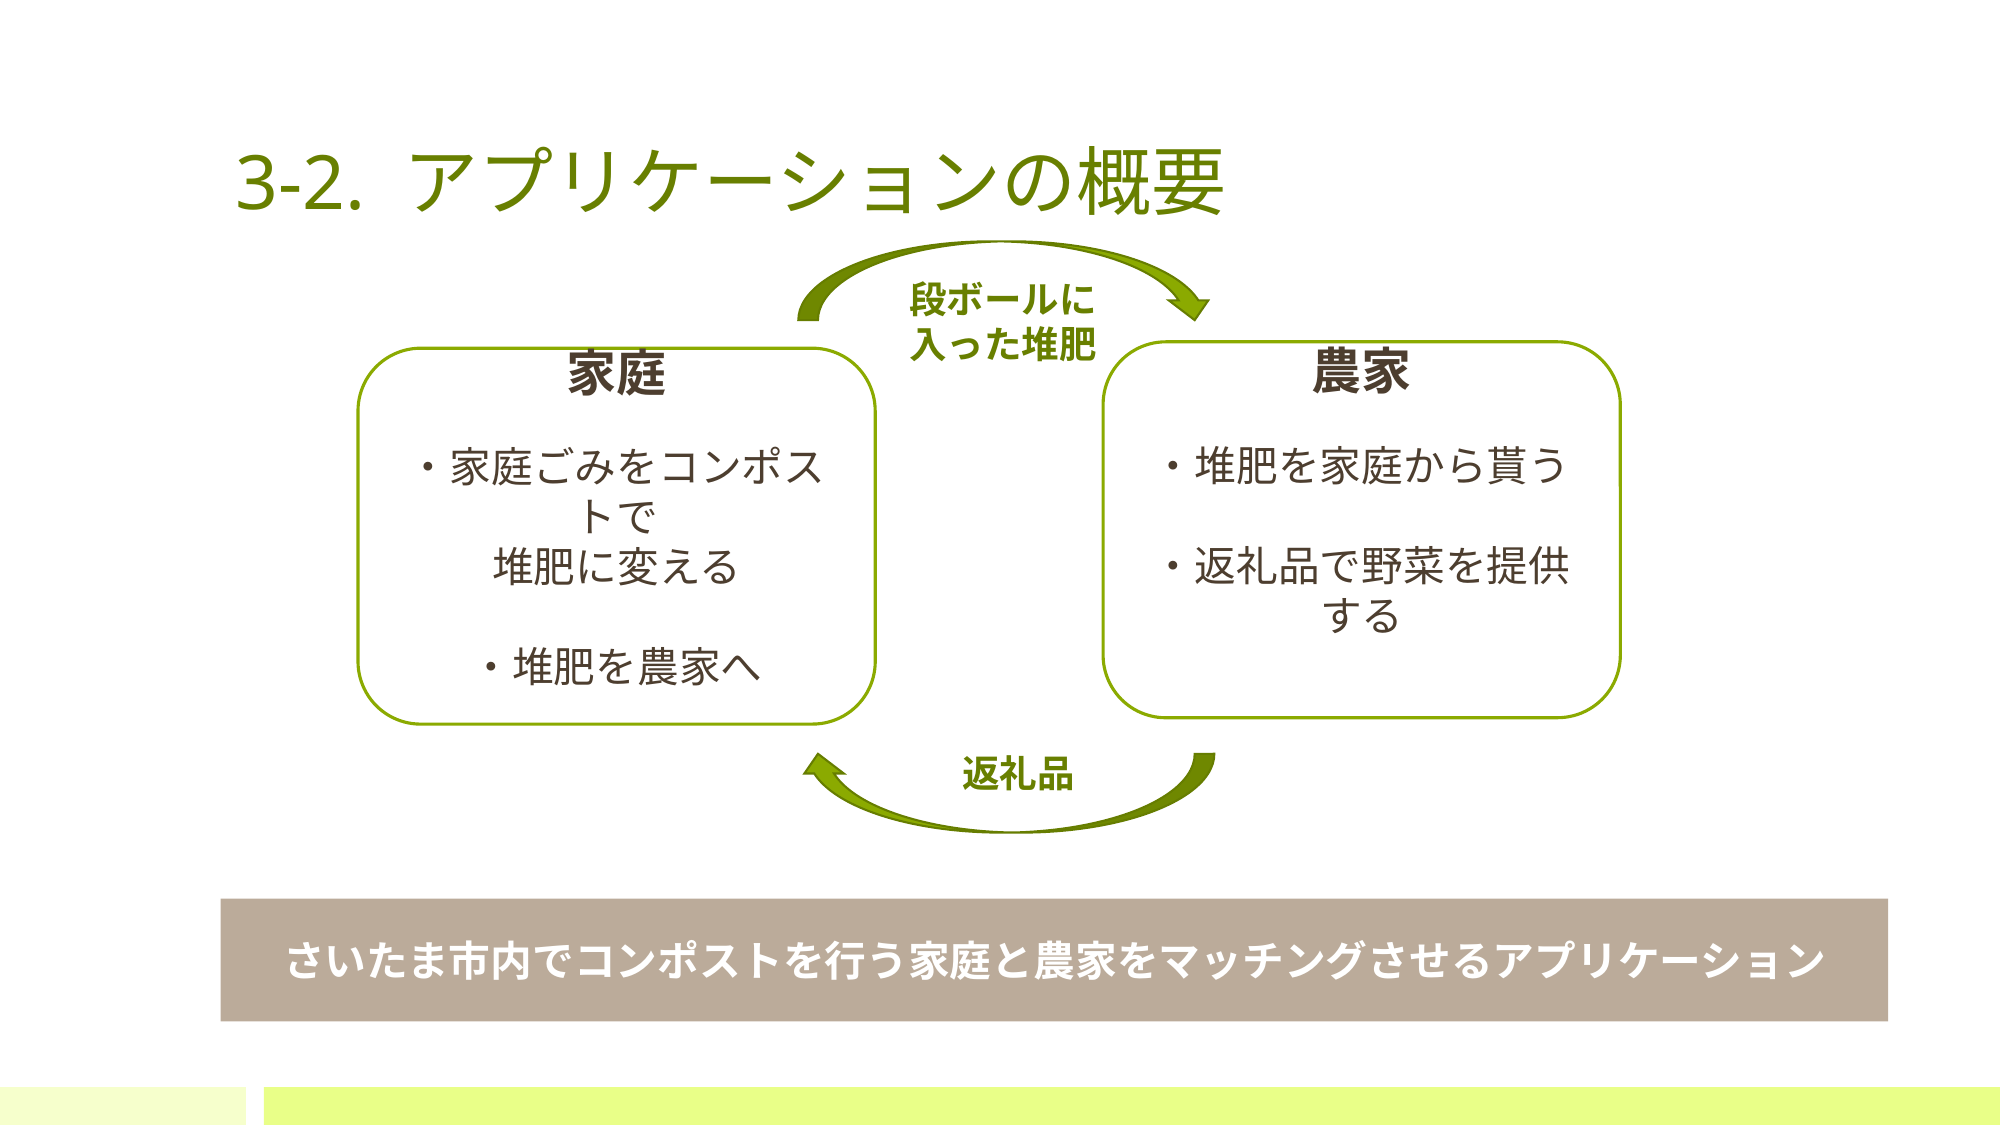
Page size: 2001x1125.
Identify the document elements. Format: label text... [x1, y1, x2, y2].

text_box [357, 241, 1621, 833]
title 3-2. アプリケーションの概要 [220, 37, 1758, 232]
text_box さいたま市内でコンポストを行う家庭と農家をマッチングさせるアプリケーション [220, 898, 1889, 1022]
